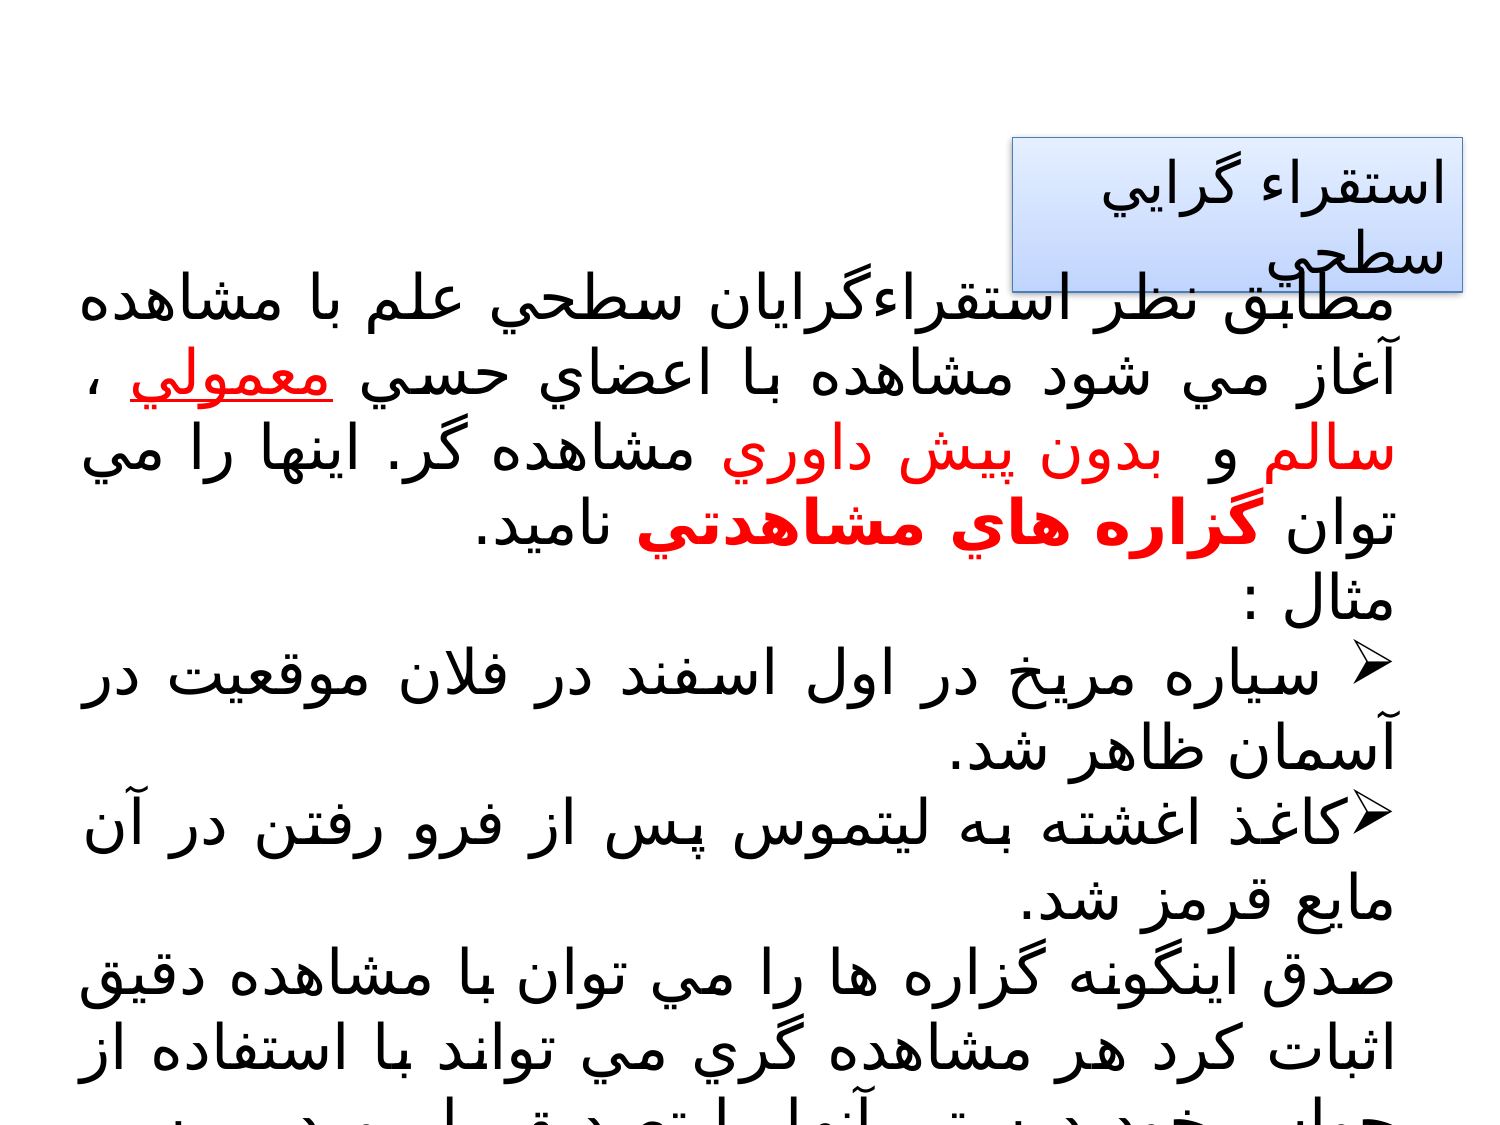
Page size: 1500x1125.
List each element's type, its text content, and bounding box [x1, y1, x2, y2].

text_box مطابق نظر استقراءگرايان سطحي علم با مشاهده آغاز مي شود مشاهده با اعضاي حسي معمولي ، سالم و بدون پيش داوري مشاهده گر. اينها را مي توان گزاره هاي مشاهدتي ناميد. مثال : سياره مريخ در اول اسفند در فلان موقعيت در آسمان ظاهر شد. كاغذ اغشته به ليتموس پس از فرو رفتن در آن مايع قرمز شد. صدق اينگونه گزاره ها را مي توان با مشاهده دقيق اثبات كرد هر مشاهده گري مي تواند با استفاده از حواس خود درستي آنها را تصديق يا مورد بررسي قرار دهد. اين گزاره ها را گزاره هاي شخصيه مي نامند. [62, 249, 1413, 1125]
text_box استقراء گرايي سطحي [1012, 137, 1463, 293]
